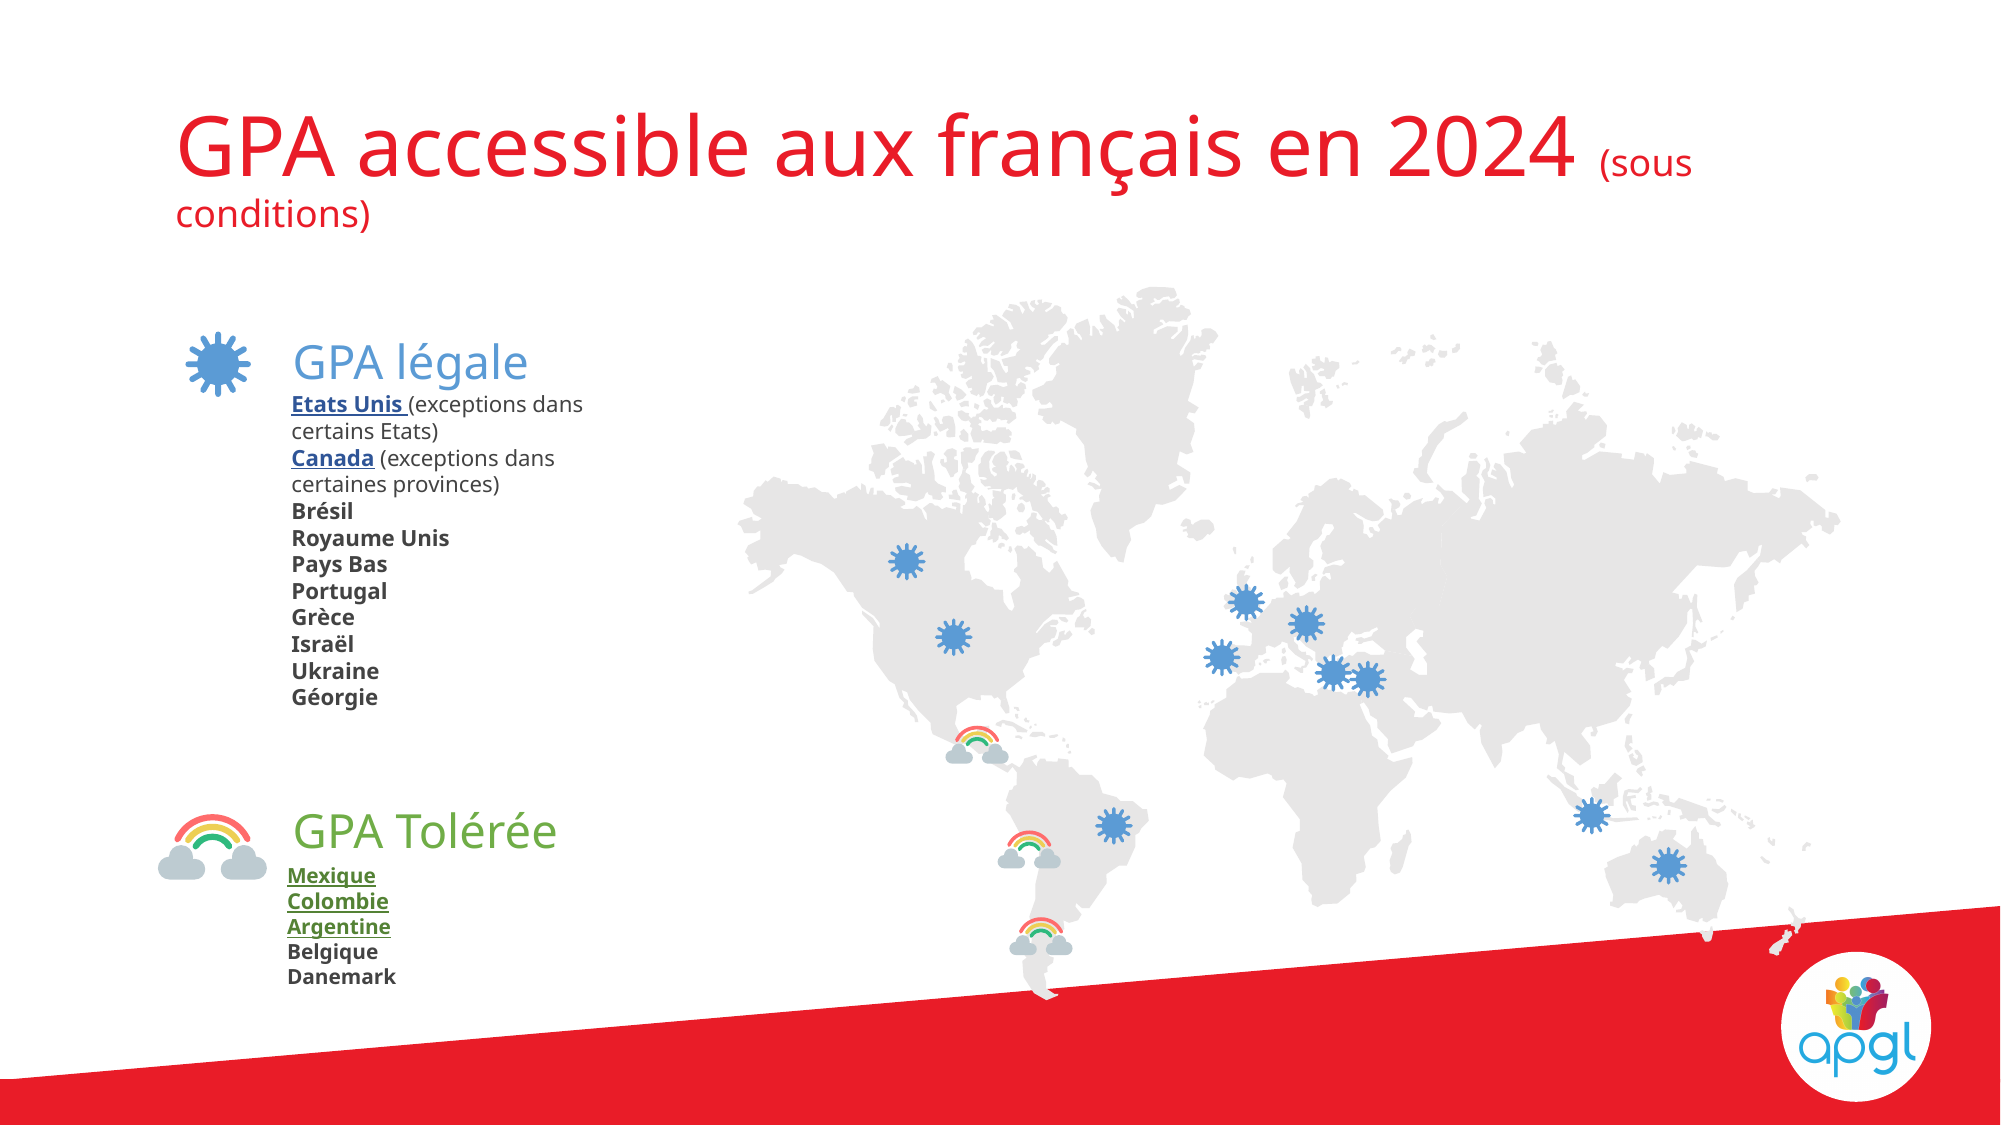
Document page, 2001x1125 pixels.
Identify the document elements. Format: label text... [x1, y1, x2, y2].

picture [1781, 951, 1932, 1102]
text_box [157, 790, 668, 966]
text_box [1009, 917, 1073, 956]
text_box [184, 320, 668, 683]
title GPA accessible aux français en 2024 (sous conditions) [155, 117, 1845, 223]
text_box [737, 286, 1841, 1001]
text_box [997, 830, 1061, 869]
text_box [945, 725, 1009, 764]
